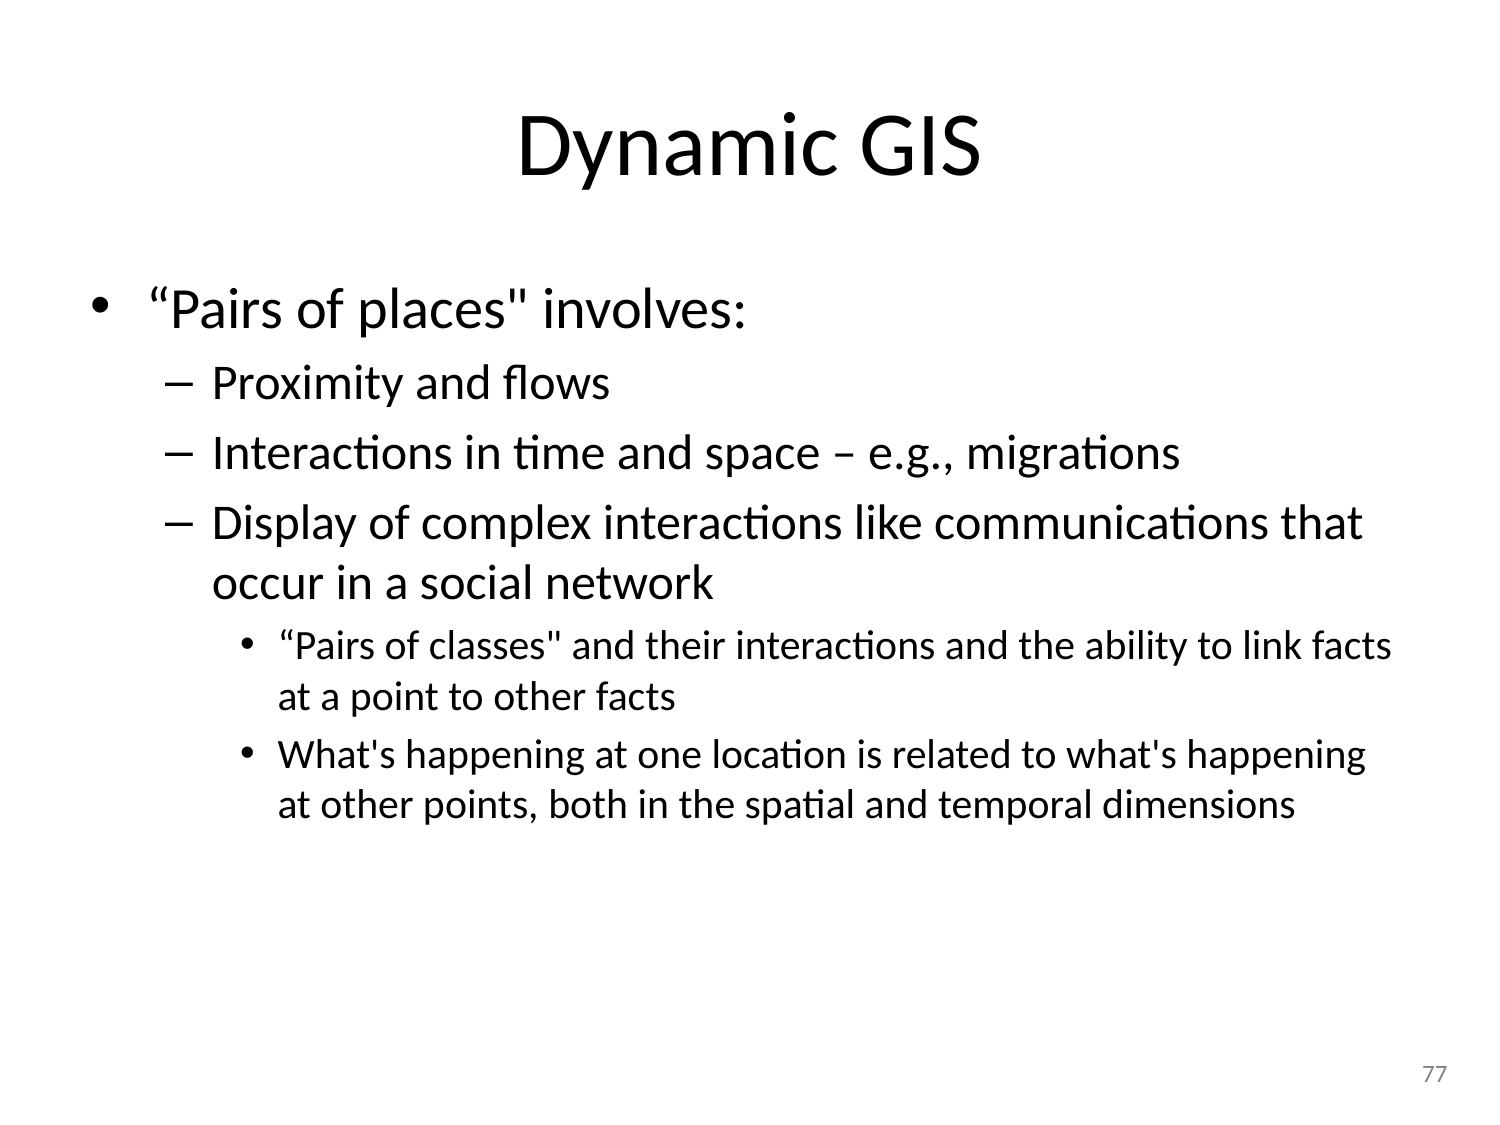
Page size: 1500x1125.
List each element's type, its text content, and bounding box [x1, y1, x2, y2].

slide_number 77 [1112, 1042, 1463, 1103]
list “Pairs of places" involves: Proximity and flows Interactions in time and space – e.g., migrations Display of complex interactions like communications that occur in a social network “Pairs of classes" and their interactions and the ability to link facts at a point to other facts What's happening at one location is related to what's happening at other points, both in the spatial and temporal dimensions [75, 262, 1425, 1075]
title Dynamic GIS [75, 45, 1425, 233]
